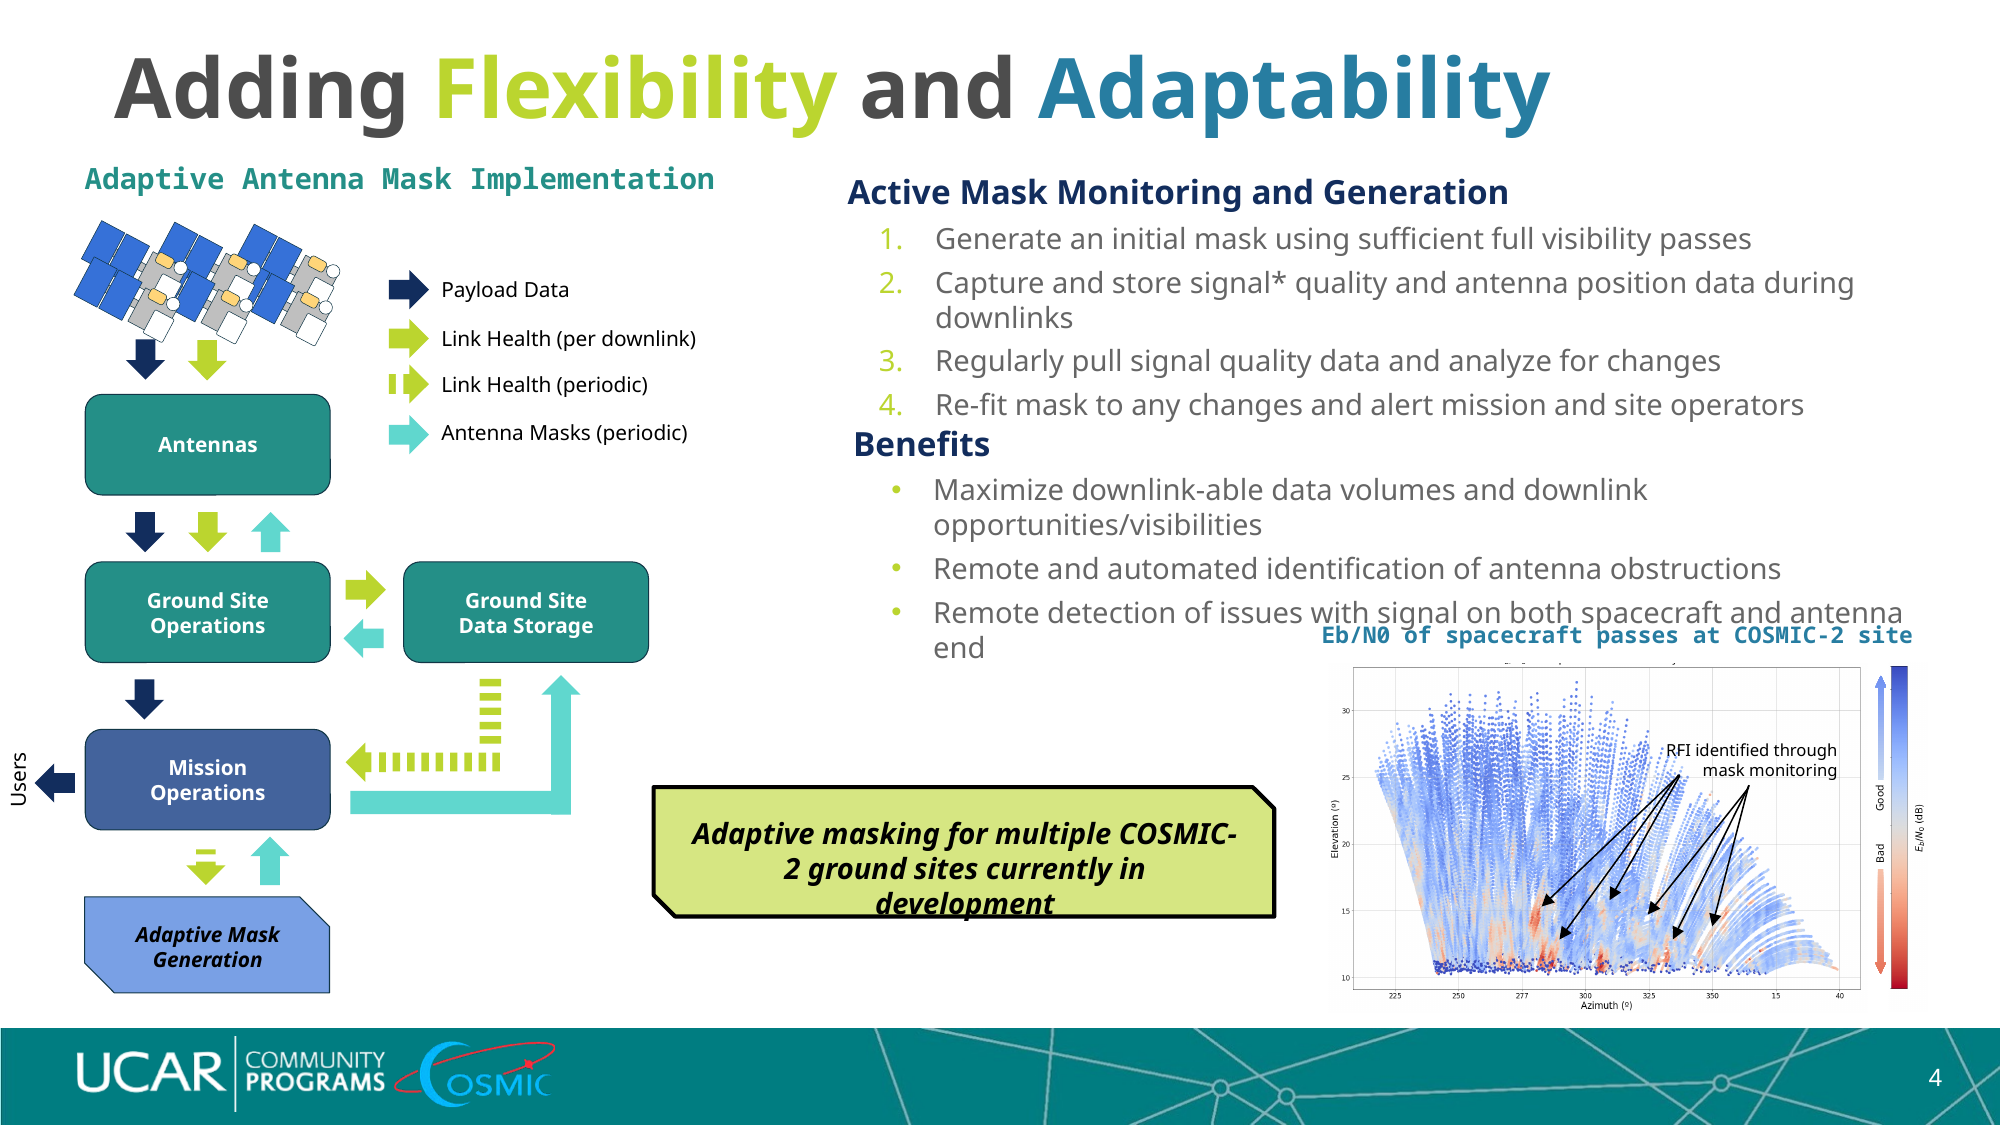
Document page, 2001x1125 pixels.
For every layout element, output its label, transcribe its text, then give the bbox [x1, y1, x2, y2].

text_box Benefits Maximize downlink-able data volumes and downlink opportunities/visibilities Remote and automated identification of antenna obstructions Remote detection of issues with signal on both spacecraft and antenna end [822, 415, 1946, 758]
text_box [0, 239, 721, 994]
title Adding Flexibility and Adaptability [99, 17, 1900, 154]
text_box Active Mask Monitoring and Generation Generate an initial mask using sufficient full visibility passes Capture and store signal* quality and antenna position data during downlinks Regularly pull signal quality data and analyze for changes Re-fit mask to any changes and alert mission and site operators [817, 163, 1958, 507]
text_box [726, 785, 1189, 808]
text_box Adaptive Antenna Mask Implementation [42, 153, 757, 203]
text_box Adaptive masking for multiple COSMIC-2 ground sites currently in development [726, 808, 1189, 928]
slide_number 4 [1507, 1047, 1958, 1107]
picture [0, 1028, 2000, 1125]
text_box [1194, 612, 2000, 1013]
